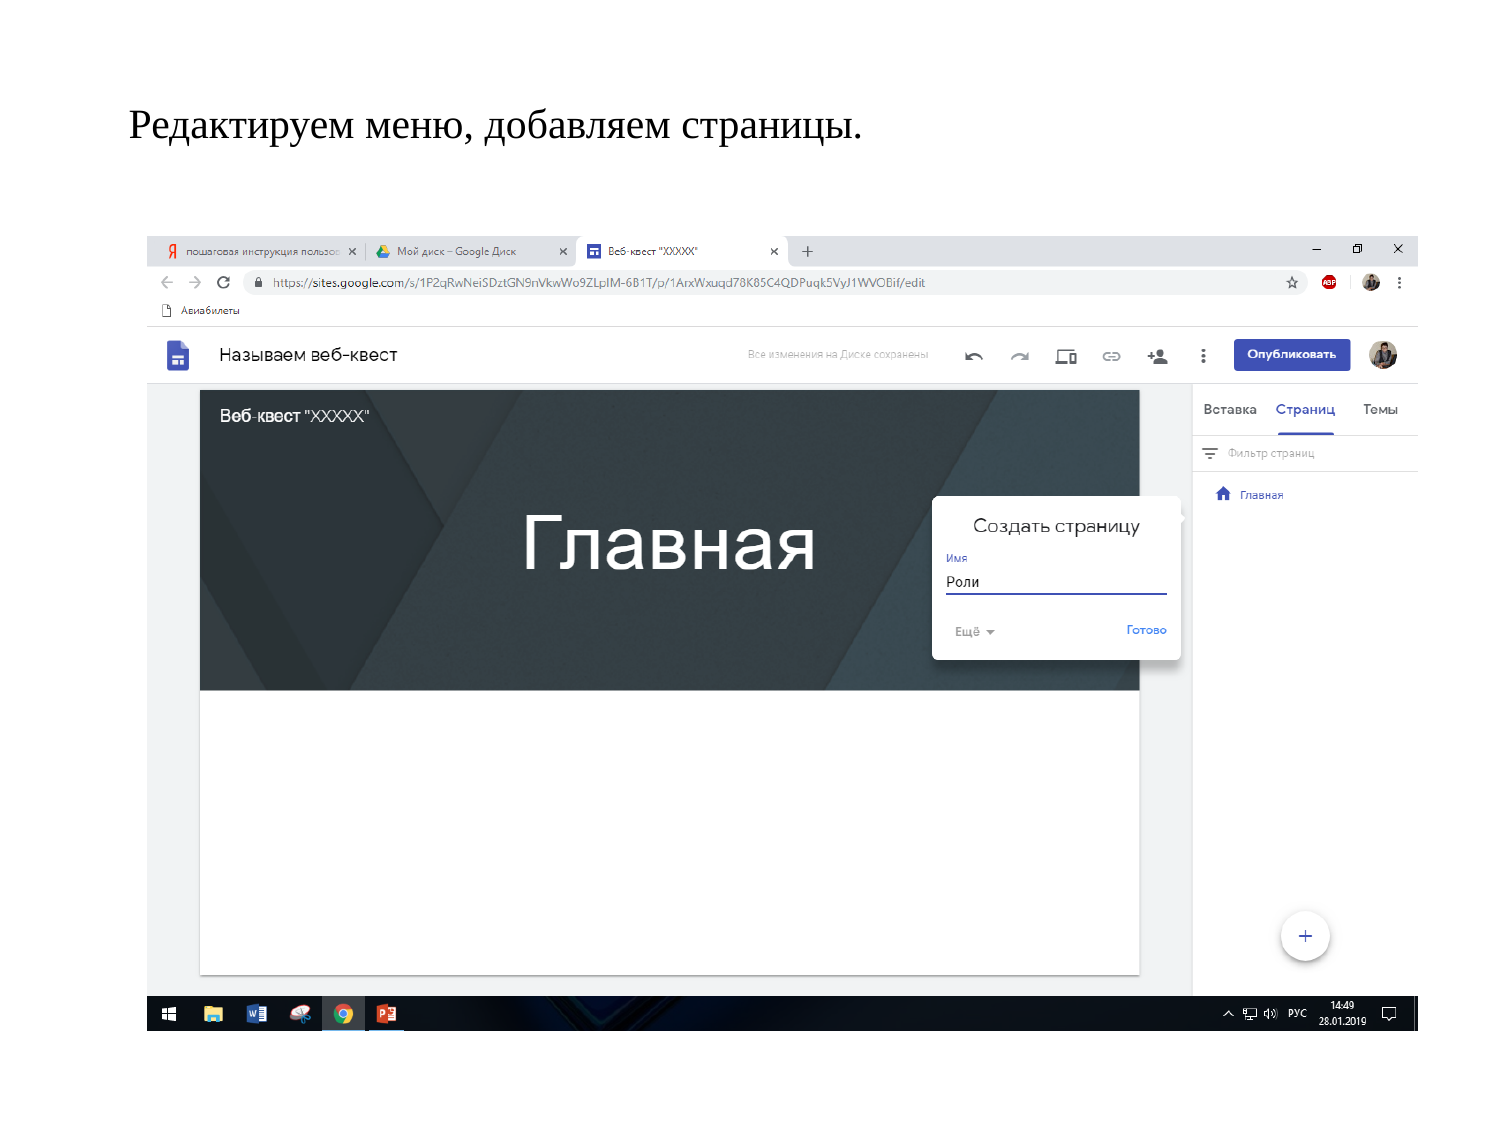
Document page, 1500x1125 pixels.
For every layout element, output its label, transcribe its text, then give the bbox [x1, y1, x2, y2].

picture [147, 236, 1418, 1031]
title Редактируем меню, добавляем страницы. [103, 19, 1397, 232]
